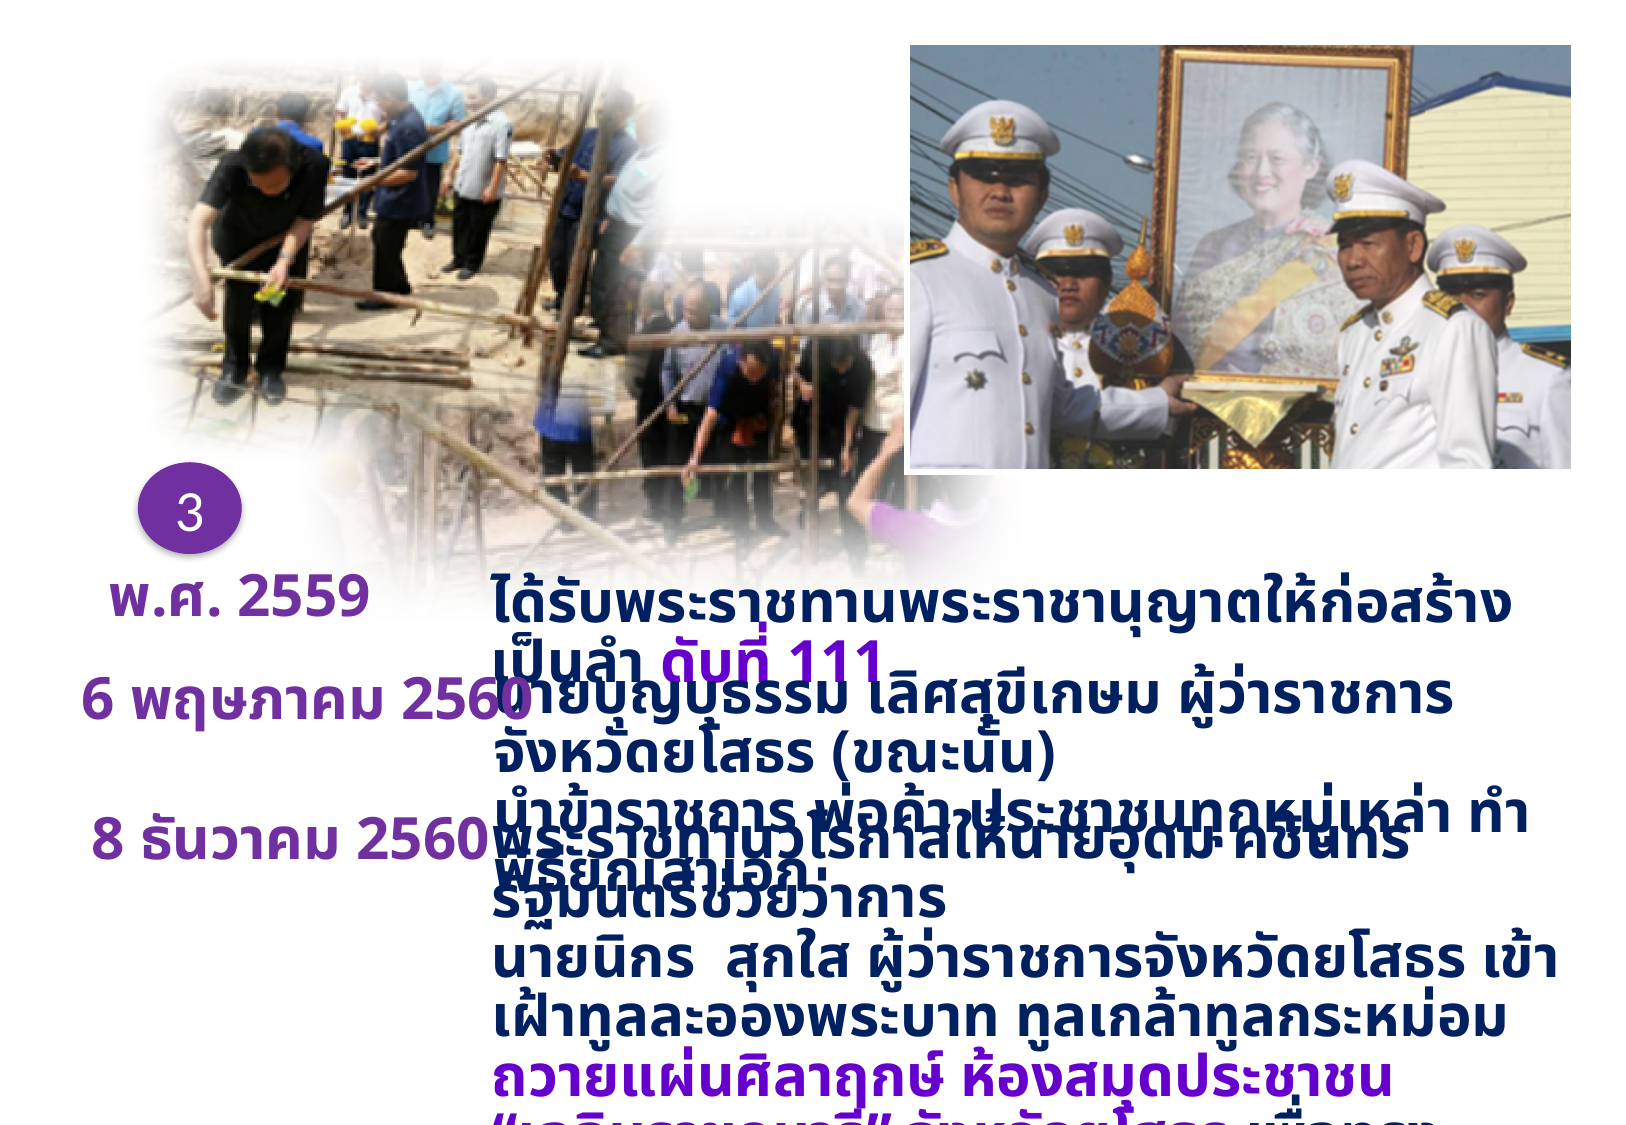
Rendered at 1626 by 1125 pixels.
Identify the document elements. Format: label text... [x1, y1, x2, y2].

text_box 3 [136, 463, 243, 550]
text_box 8 ธันวาคม 2560 [77, 793, 505, 879]
text_box ได้รับพระราชทานพระราชานุญาตให้ก่อสร้างเป็นลำ ดับที่ 111 [475, 568, 1595, 658]
picture [137, 44, 1572, 620]
text_box 6 พฤษภาคม 2560 [67, 653, 550, 739]
text_box พระราชทานวโรกาสให้นายอุดม คชินทร รัฐมนตรีช่วยว่าการ นายนิกร สุกใส ผู้ว่าราชการจังหวัดยโสธร เข้าเฝ้าทูลละอองพระบาท ทูลเกล้าทูลกระหม่อม ถวายแผ่นศิลาฤกษ์ ห้องสมุดประชาชน “เฉลิมราชกุมารี” จังหวัดยโสธร เพื่อทรงสุหร่าย และทรงเจิม [477, 803, 1595, 1125]
text_box พ.ศ. 2559 [94, 550, 401, 636]
text_box นายบุญบุธรรม เลิศสุขีเกษม ผู้ว่าราชการจังหวัดยโสธร (ขณะนั้น) นำข้าราชการ พ่อค้า ประชาชนทุกหมู่เหล่า ทำพิธียกเสาเอก [478, 658, 1596, 912]
